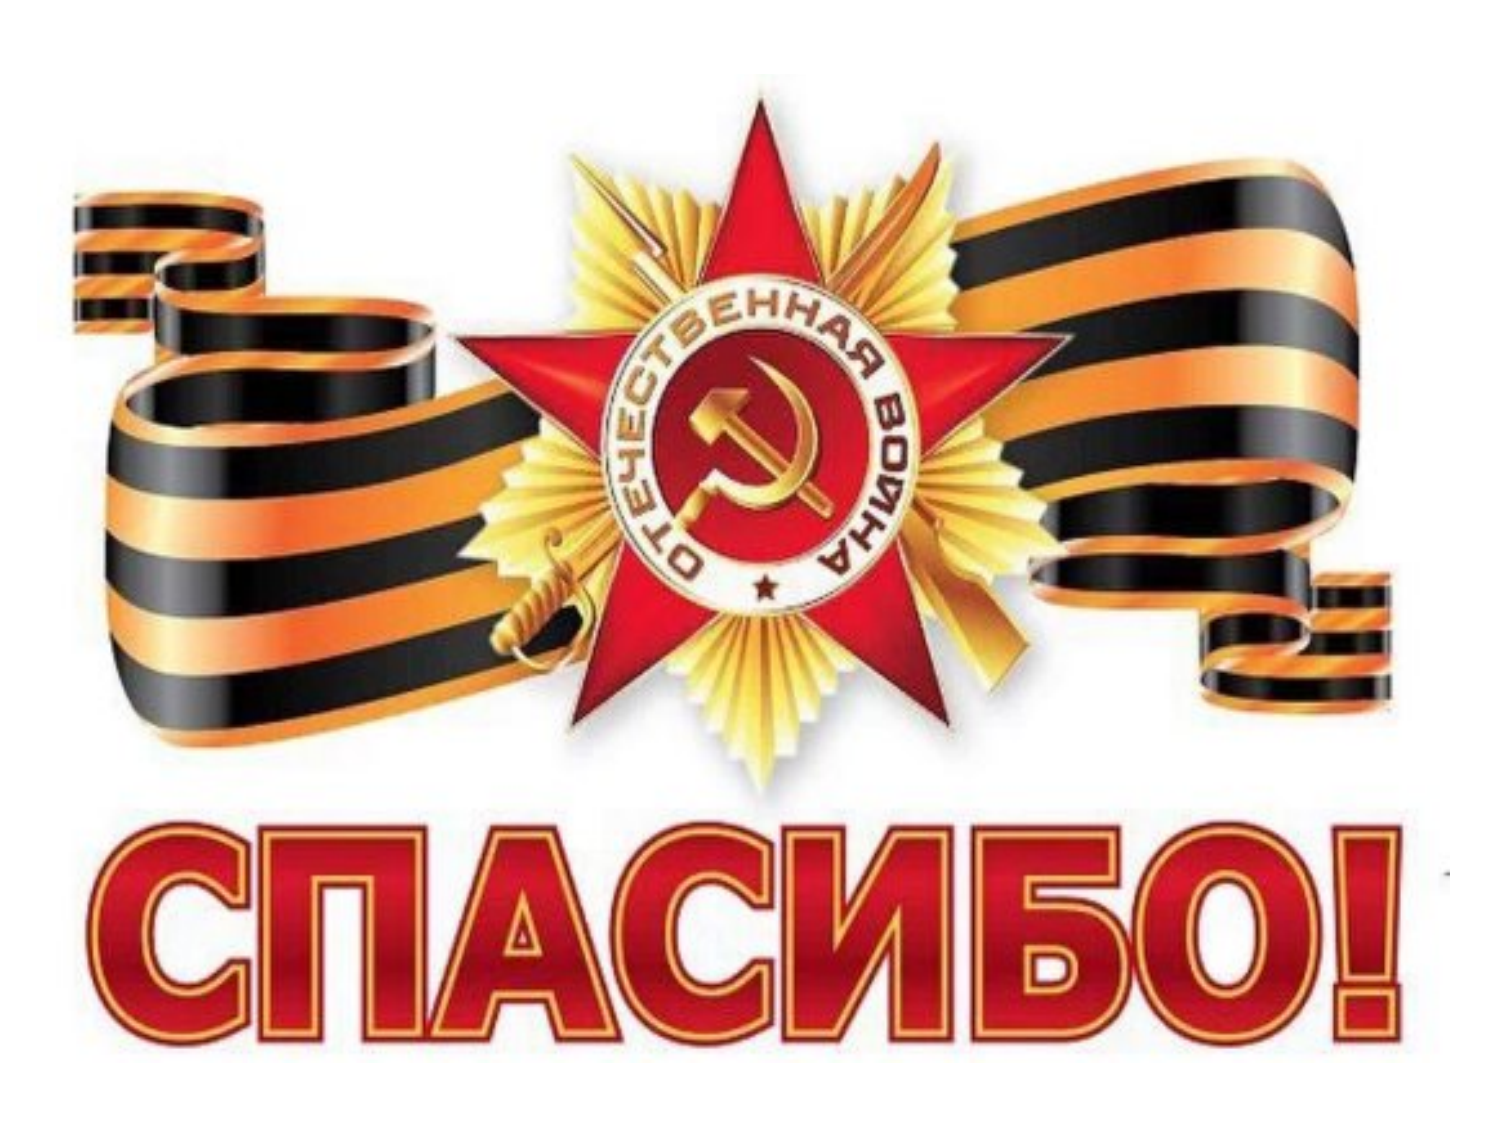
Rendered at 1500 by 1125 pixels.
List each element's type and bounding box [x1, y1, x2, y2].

picture [37, 74, 1451, 1063]
